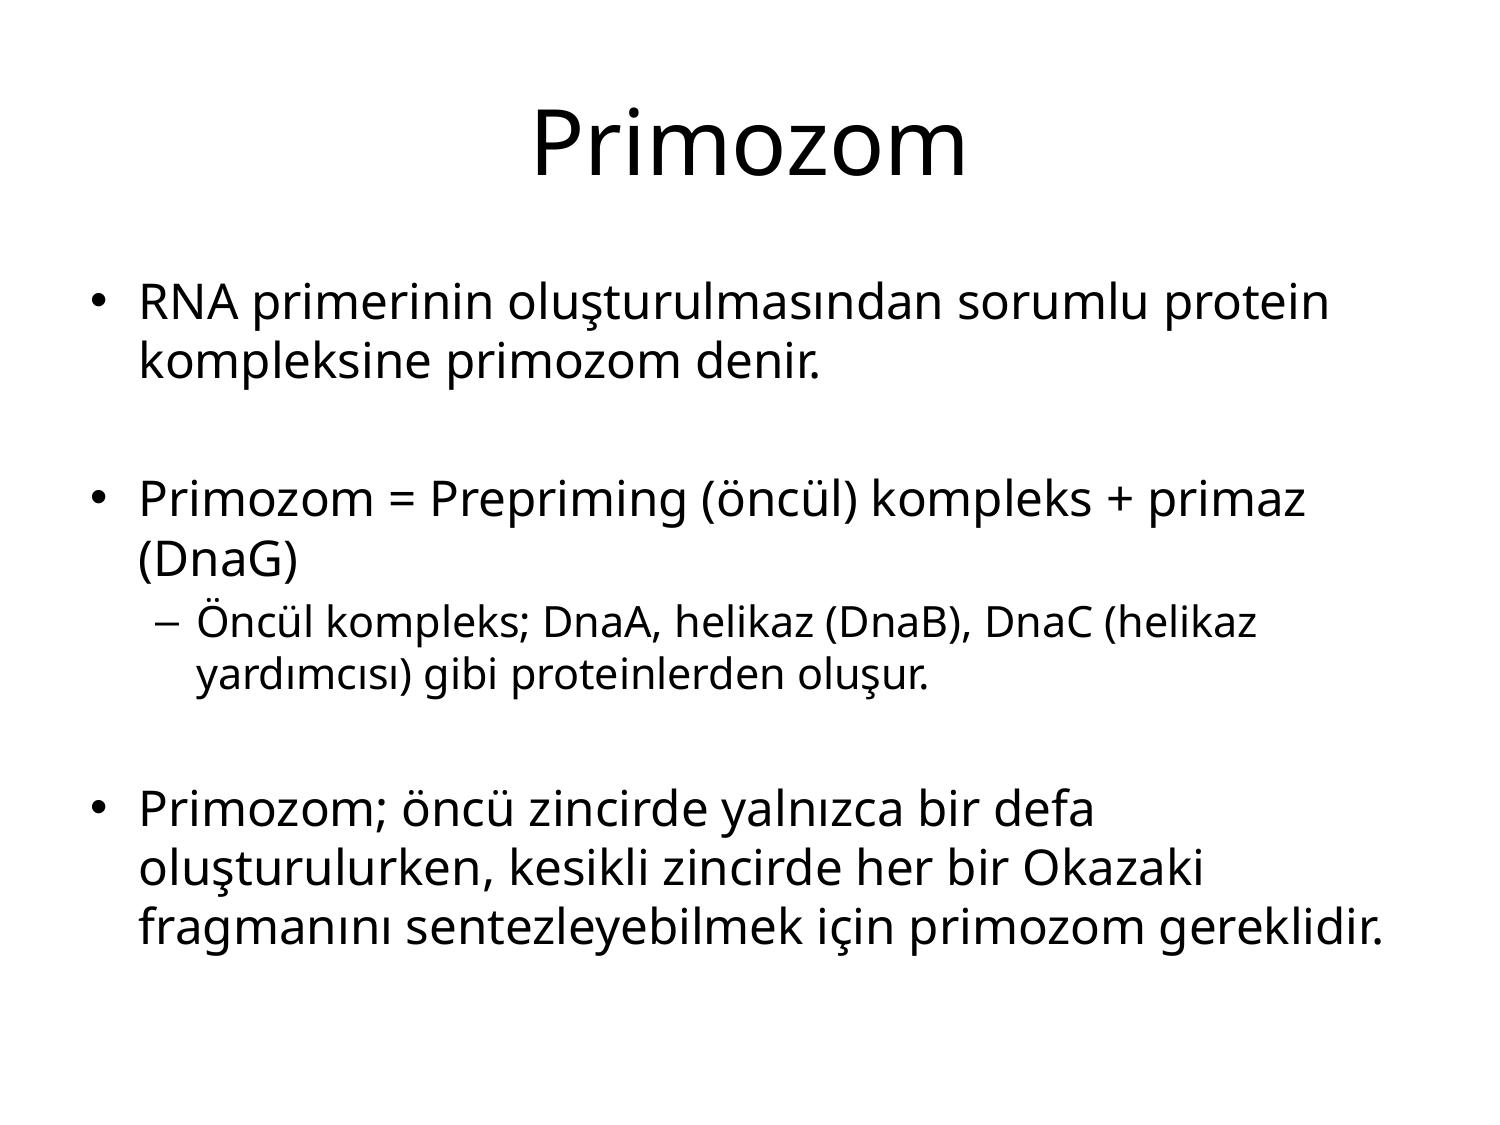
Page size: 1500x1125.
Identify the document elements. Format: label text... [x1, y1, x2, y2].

list RNA primerinin oluşturulmasından sorumlu protein kompleksine primozom denir. Primozom = Prepriming (öncül) kompleks + primaz (DnaG) Öncül kompleks; DnaA, helikaz (DnaB), DnaC (helikaz yardımcısı) gibi proteinlerden oluşur. Primozom; öncü zincirde yalnızca bir defa oluşturulurken, kesikli zincirde her bir Okazaki fragmanını sentezleyebilmek için primozom gereklidir. [75, 262, 1425, 1005]
title Primozom [75, 45, 1425, 233]
